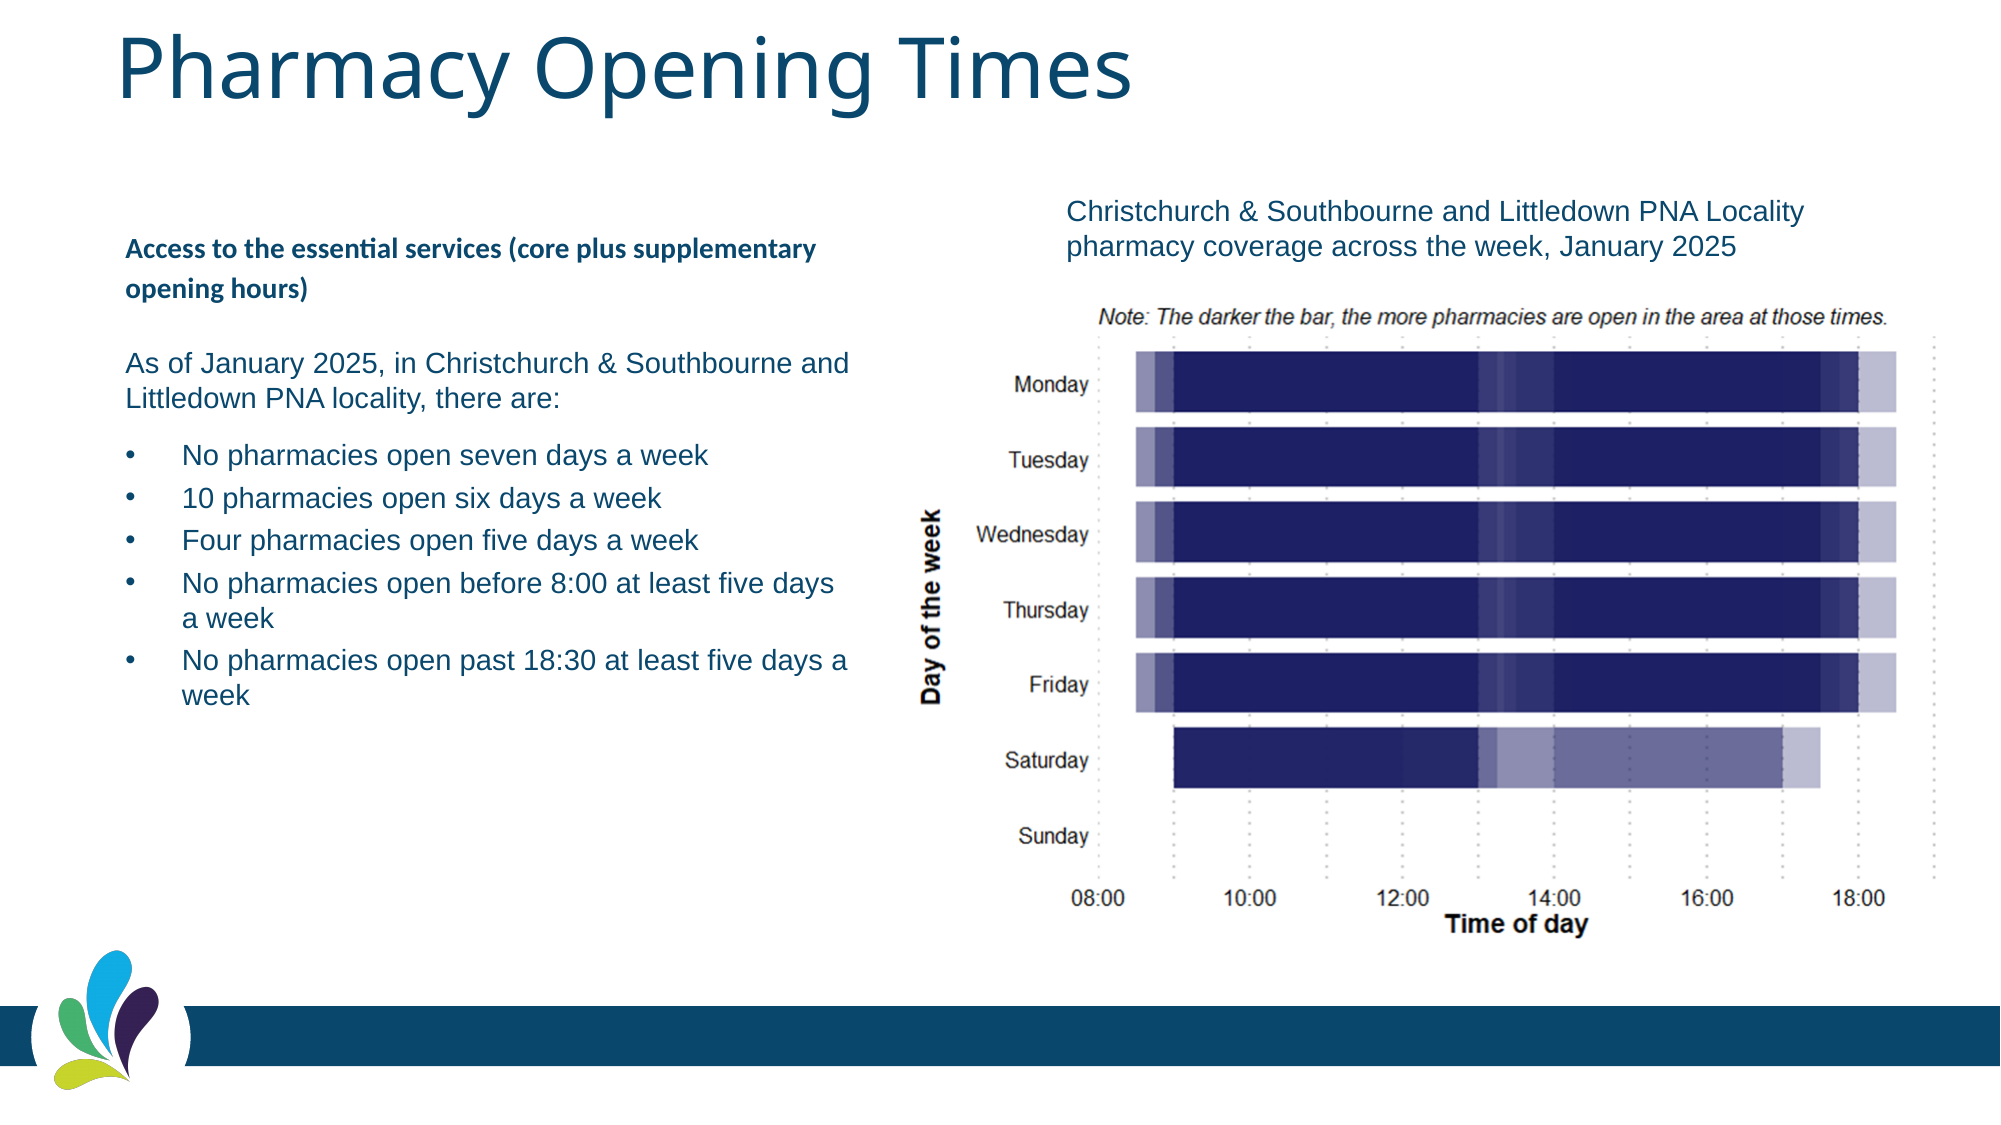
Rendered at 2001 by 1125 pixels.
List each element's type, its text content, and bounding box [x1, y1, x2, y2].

picture [906, 296, 1945, 945]
text_box Access to the essential services (core plus supplementary opening hours) As of January 2025, in Christchurch & Southbourne and Littledown PNA locality, there are: No pharmacies open seven days a week 10 pharmacies open six days a week Four pharmacies open five days a week No pharmacies open before 8:00 at least five days a week No pharmacies open past 18:30 at least five days a week [110, 216, 868, 758]
text_box Christchurch & Southbourne and Littledown PNA Locality pharmacy coverage across the week, January 2025 [1051, 184, 1865, 270]
title Pharmacy Opening Times [100, 18, 1376, 125]
picture [32, 945, 181, 1095]
